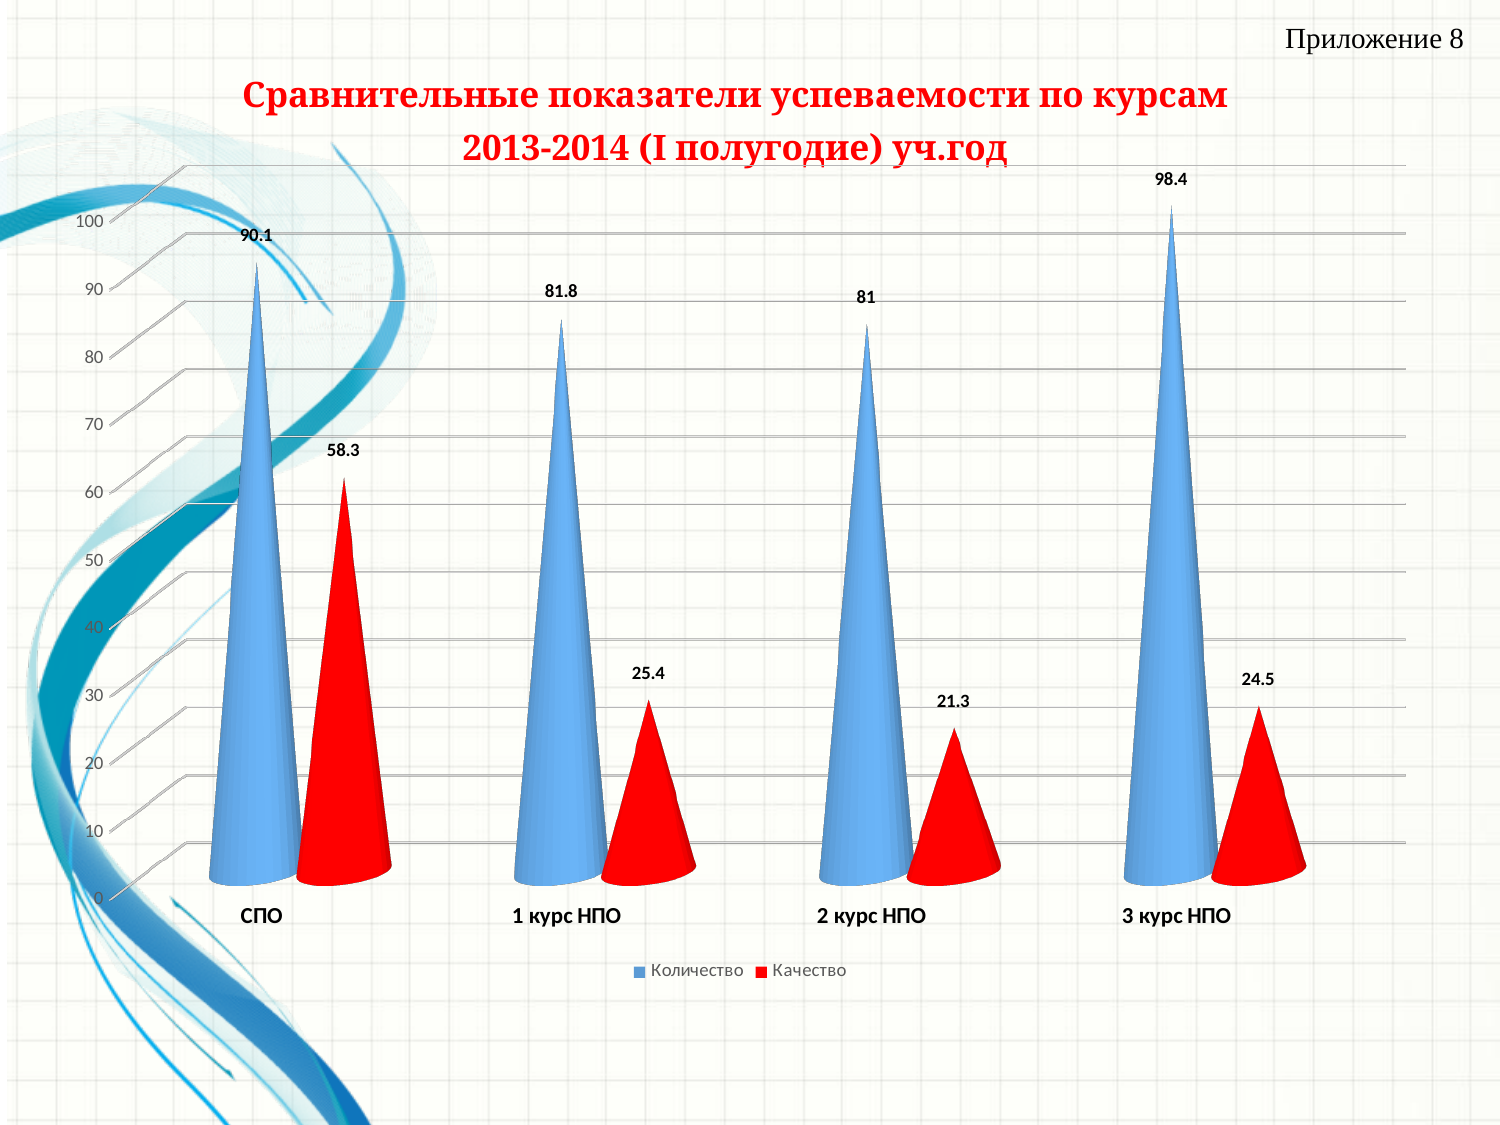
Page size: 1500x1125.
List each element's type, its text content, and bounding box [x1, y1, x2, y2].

chart [41, 148, 1440, 988]
picture [0, 0, 1500, 1125]
text_box Приложение 8 [1270, 12, 1480, 63]
text_box Сравнительные показатели успеваемости по курсам 2013-2014 (I полугодие) уч.год [469, 62, 1245, 147]
